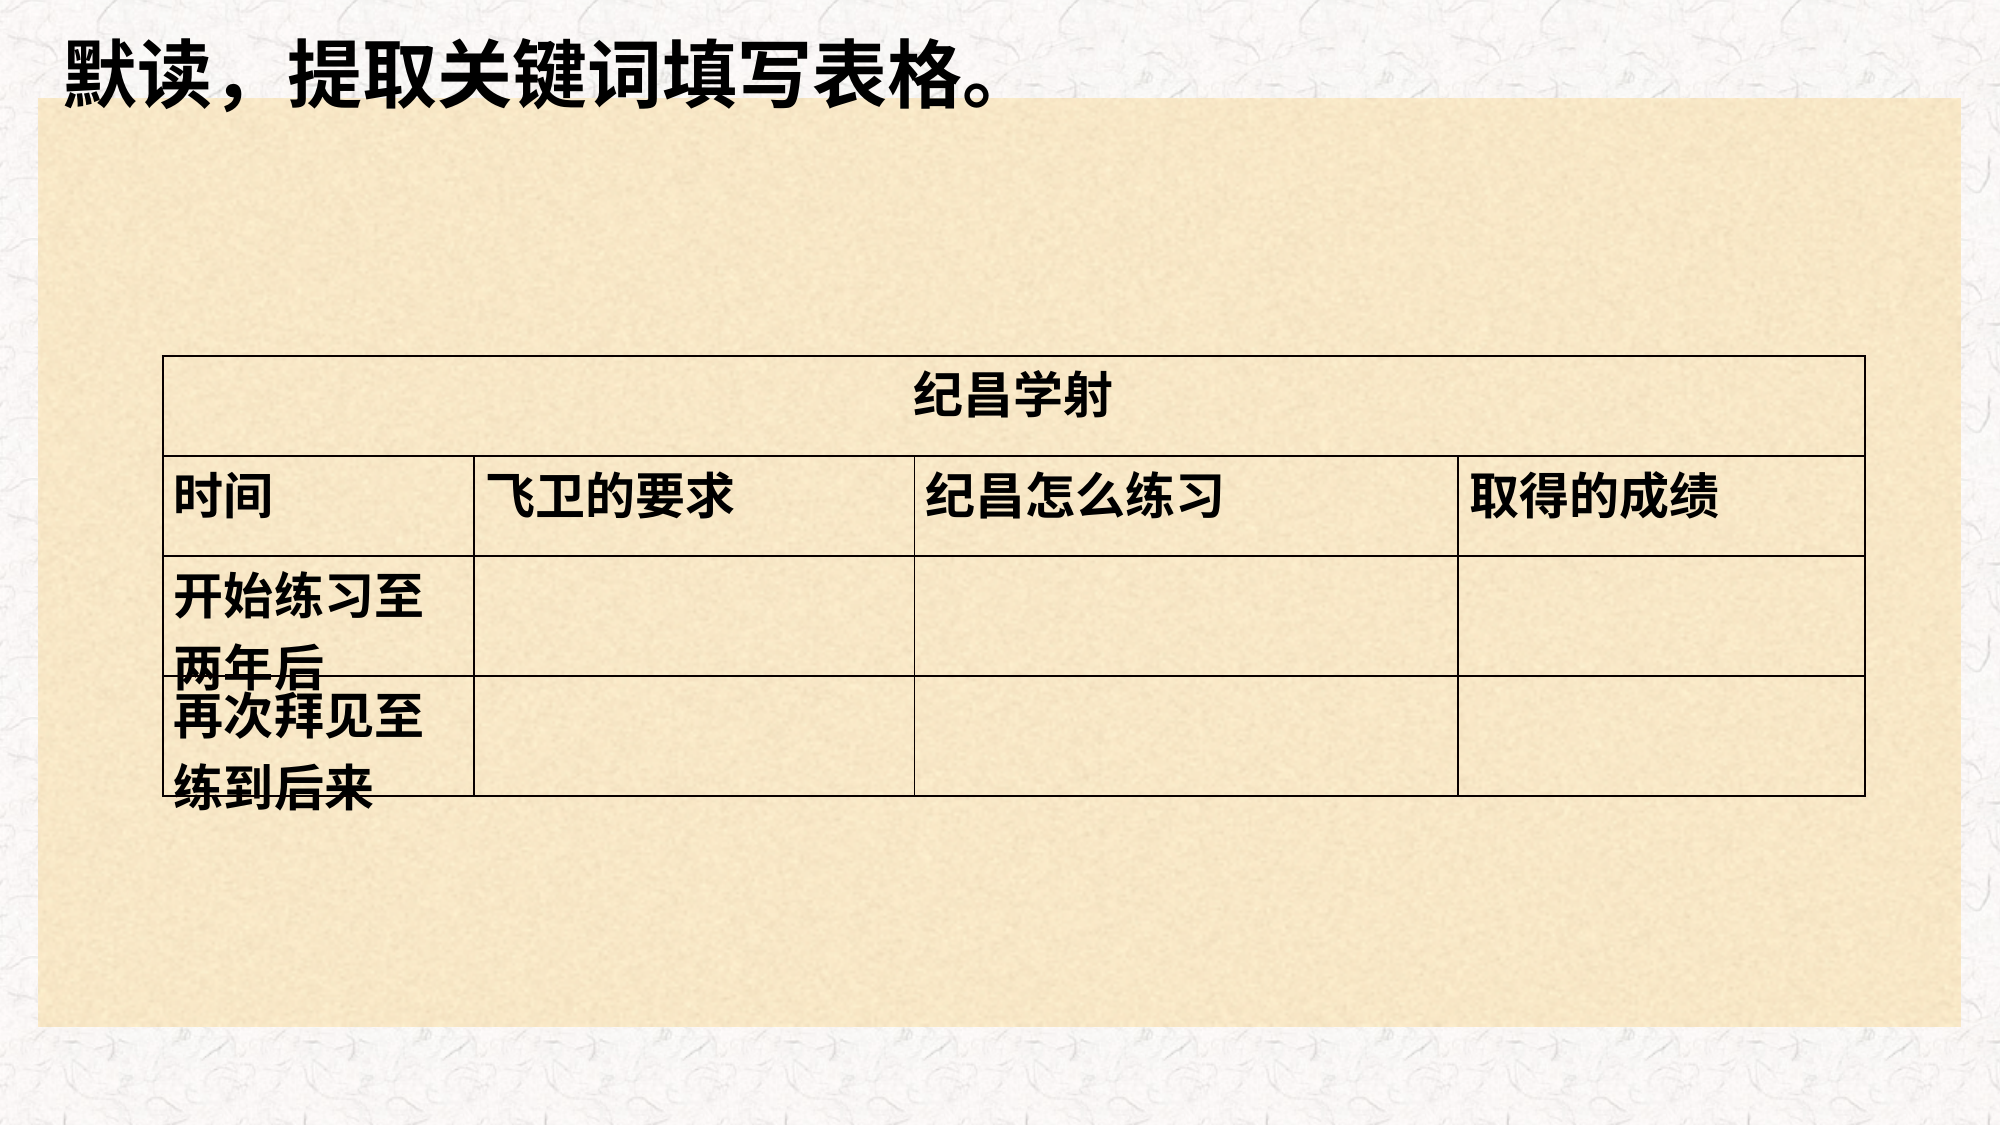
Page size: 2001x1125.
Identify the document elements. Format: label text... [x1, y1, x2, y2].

table_cell [0, 0, 2000, 1125]
picture [38, 98, 1962, 1027]
text_box 默读，提取关键词填写表格。 [47, 19, 1074, 98]
